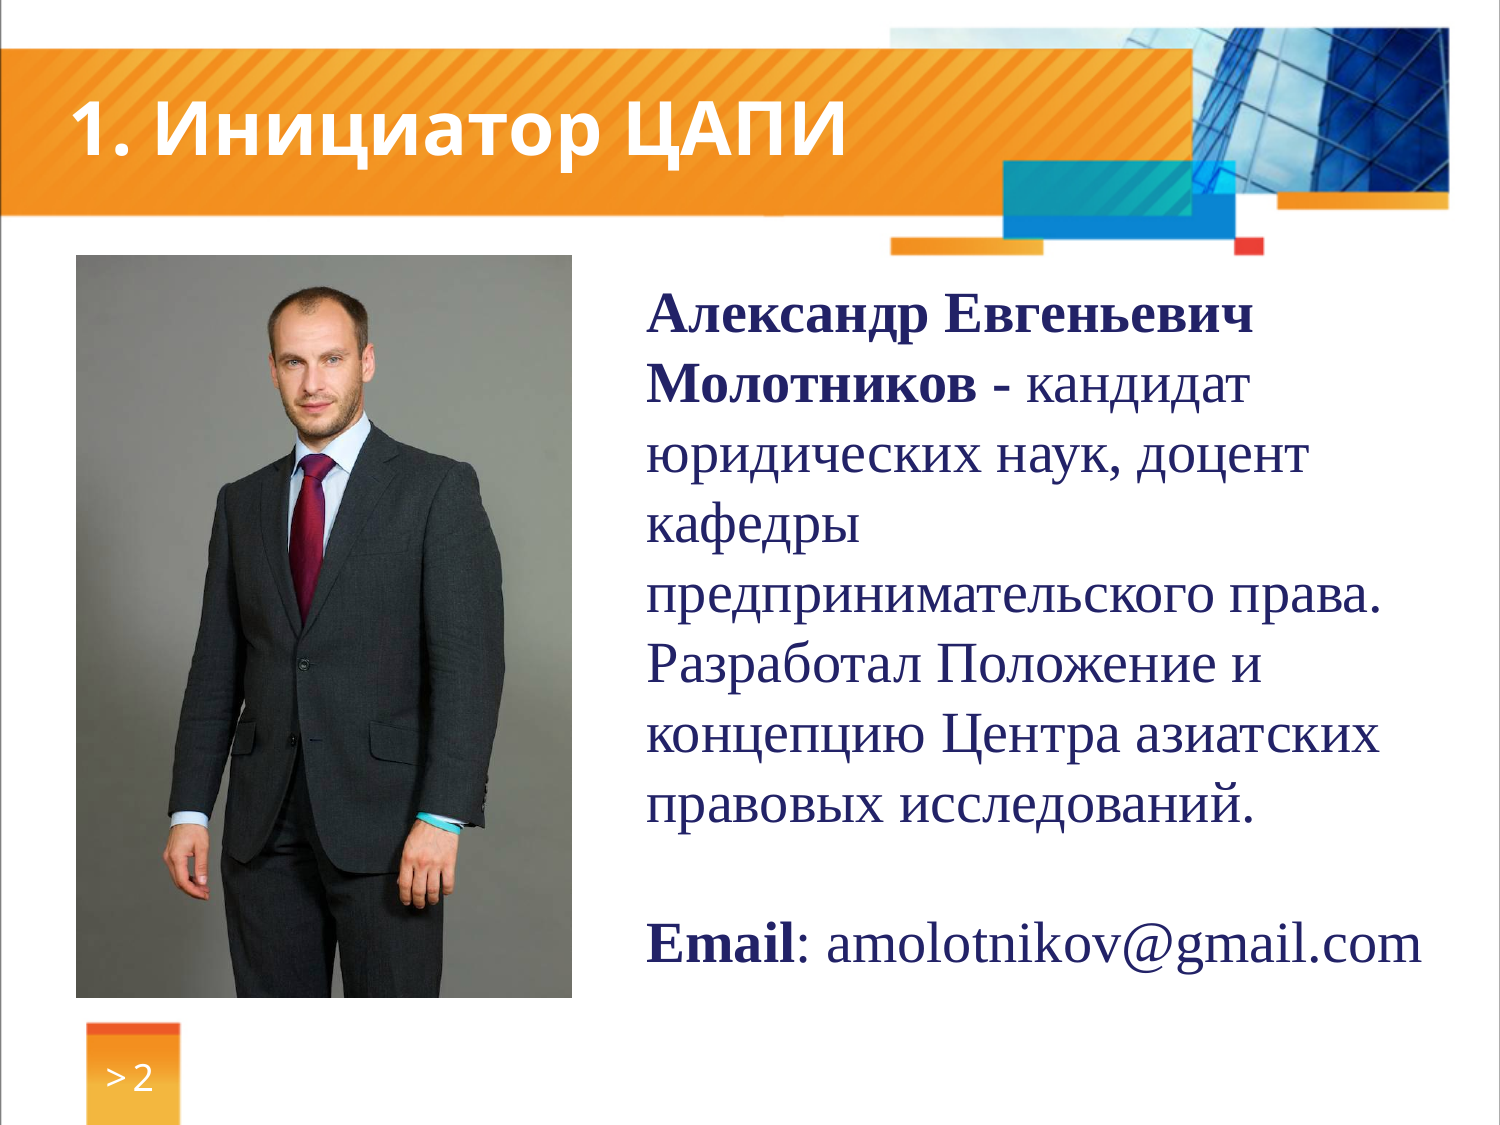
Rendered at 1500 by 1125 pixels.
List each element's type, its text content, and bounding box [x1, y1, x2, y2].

text_box Александр Евгеньевич Молотников - кандидат юридических наук, доцент кафедры предпринимательского права. Разработал Положение и концепцию Центра азиатских правовых исследований. Email: amolotnikov@gmail.com [631, 267, 1459, 1052]
title 1. Инициатор ЦАПИ [53, 54, 1046, 208]
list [76, 255, 573, 998]
picture [0, 0, 1500, 1125]
slide_number > 2 [17, 1046, 243, 1125]
